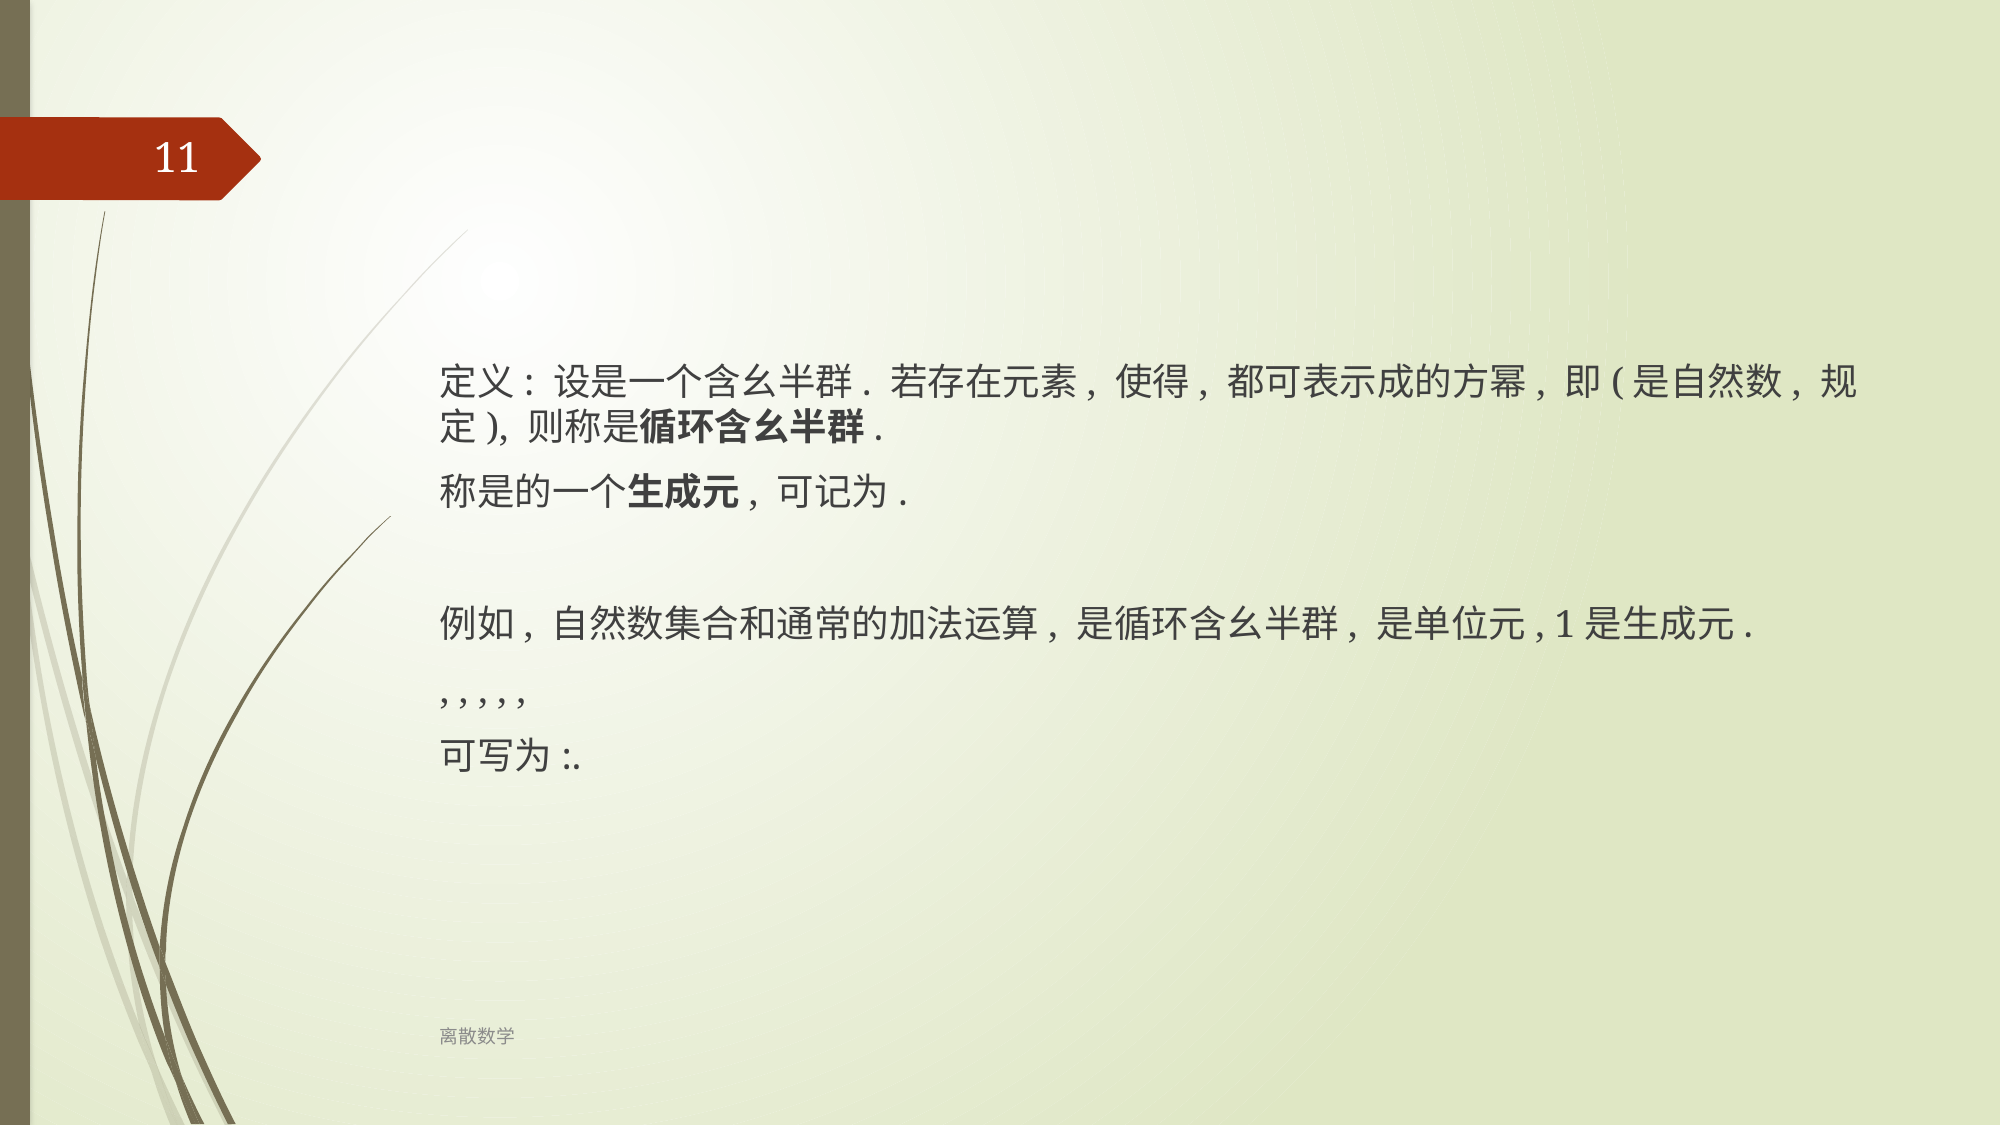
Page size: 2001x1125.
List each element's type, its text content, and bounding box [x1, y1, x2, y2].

slide_number ‹#› [87, 129, 216, 190]
footer 离散数学 [424, 1006, 1675, 1067]
